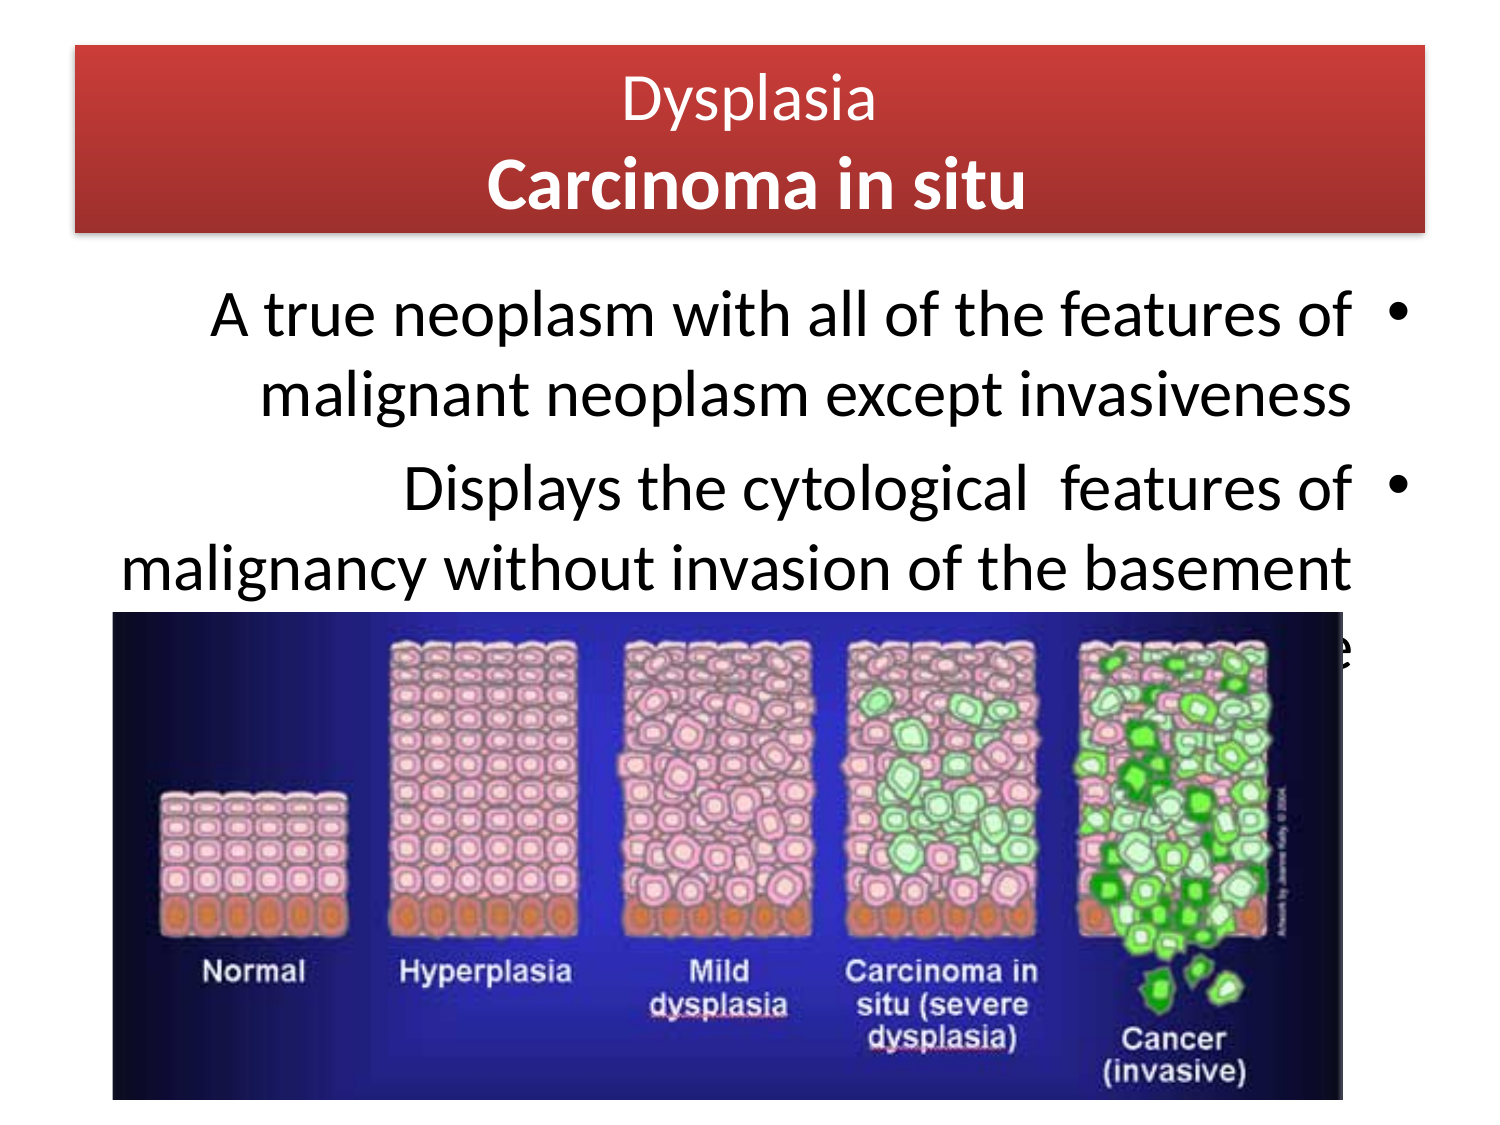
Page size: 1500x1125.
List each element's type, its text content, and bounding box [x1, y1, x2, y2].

list A true neoplasm with all of the features of malignant neoplasm except invasiveness Displays the cytological features of malignancy without invasion of the basement membrane. [75, 262, 1425, 1005]
picture [112, 612, 1344, 1101]
title Dysplasia Carcinoma in situ [75, 45, 1425, 233]
